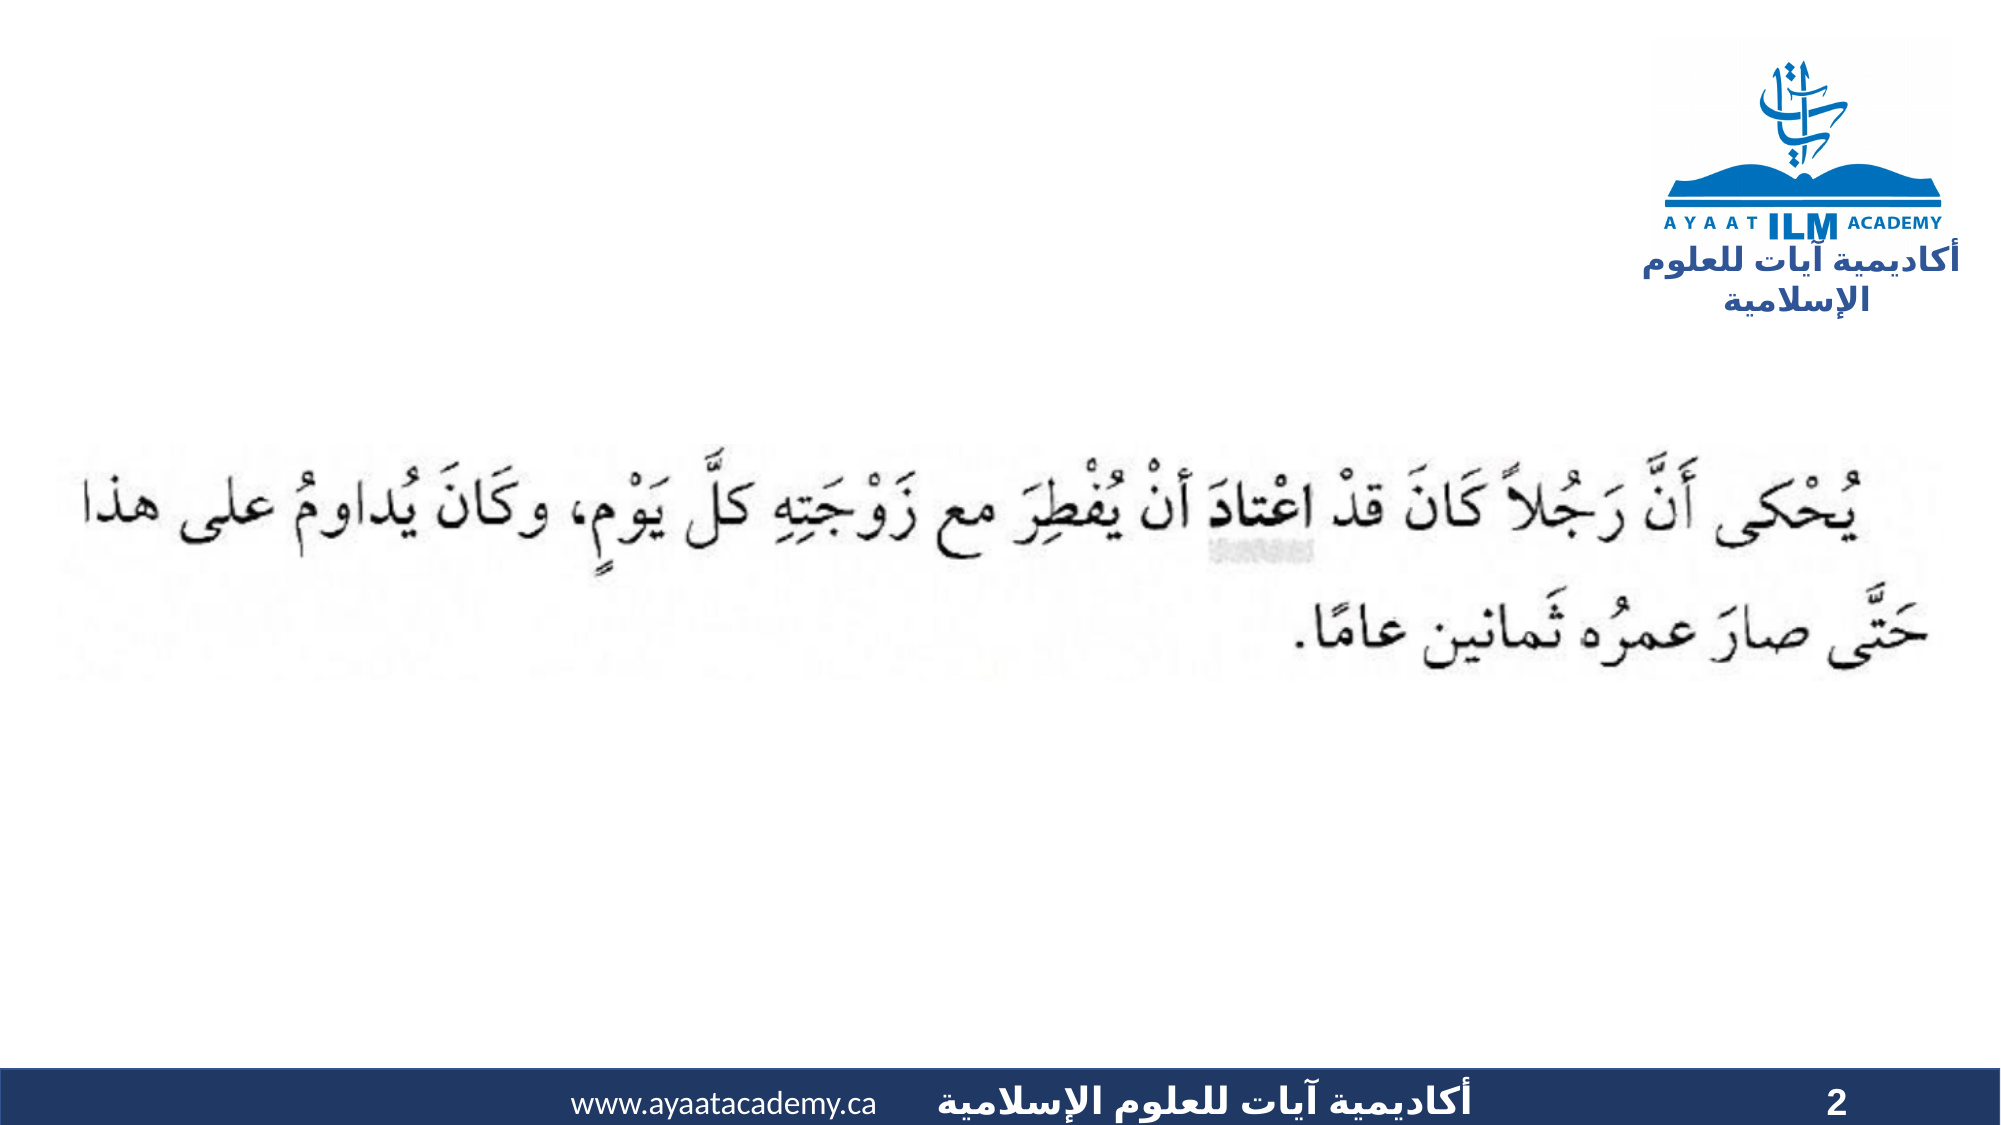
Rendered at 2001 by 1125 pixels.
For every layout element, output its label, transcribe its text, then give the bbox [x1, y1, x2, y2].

picture [1651, 37, 1952, 257]
slide_number 2 [1412, 1070, 1863, 1125]
picture [57, 444, 1943, 681]
